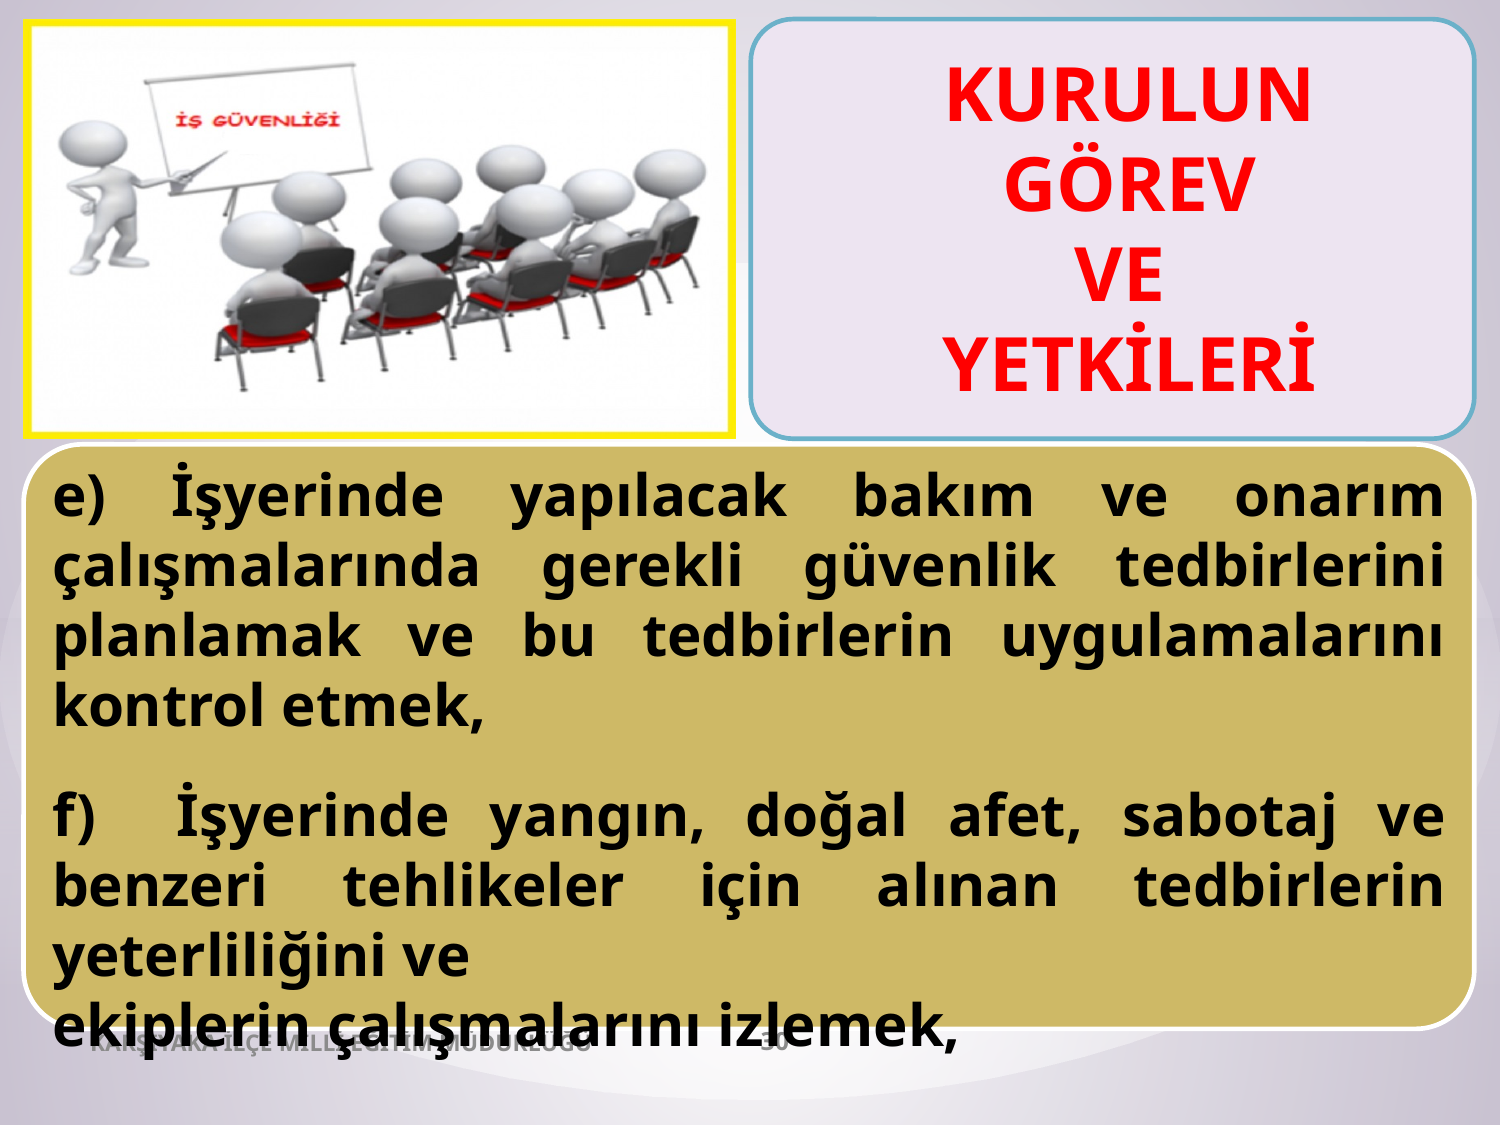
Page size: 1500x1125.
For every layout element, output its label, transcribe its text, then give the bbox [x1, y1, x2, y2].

text_box KURULUN GÖREV VE YETKİLERİ [803, 39, 1457, 415]
slide_number 30 [624, 1066, 925, 1073]
text_box [748, 16, 1477, 442]
footer KARŞIYAKA İLÇE MİLLİ EĞİTİM MÜDÜRLÜĞÜ [75, 1066, 624, 1073]
picture [23, 18, 736, 439]
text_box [23, 444, 1475, 1030]
text_box e) İşyerinde yapılacak bakım ve onarım çalışmalarında gerekli güvenlik tedbirlerini planlamak ve bu tedbirlerin uygulamalarını kontrol etmek, f) İşyerinde yangın, doğal afet, sabotaj ve benzeri tehlikeler için alınan tedbirlerin yeterliliğini ve ekiplerin çalışmalarını izlemek, [37, 1036, 1461, 1066]
